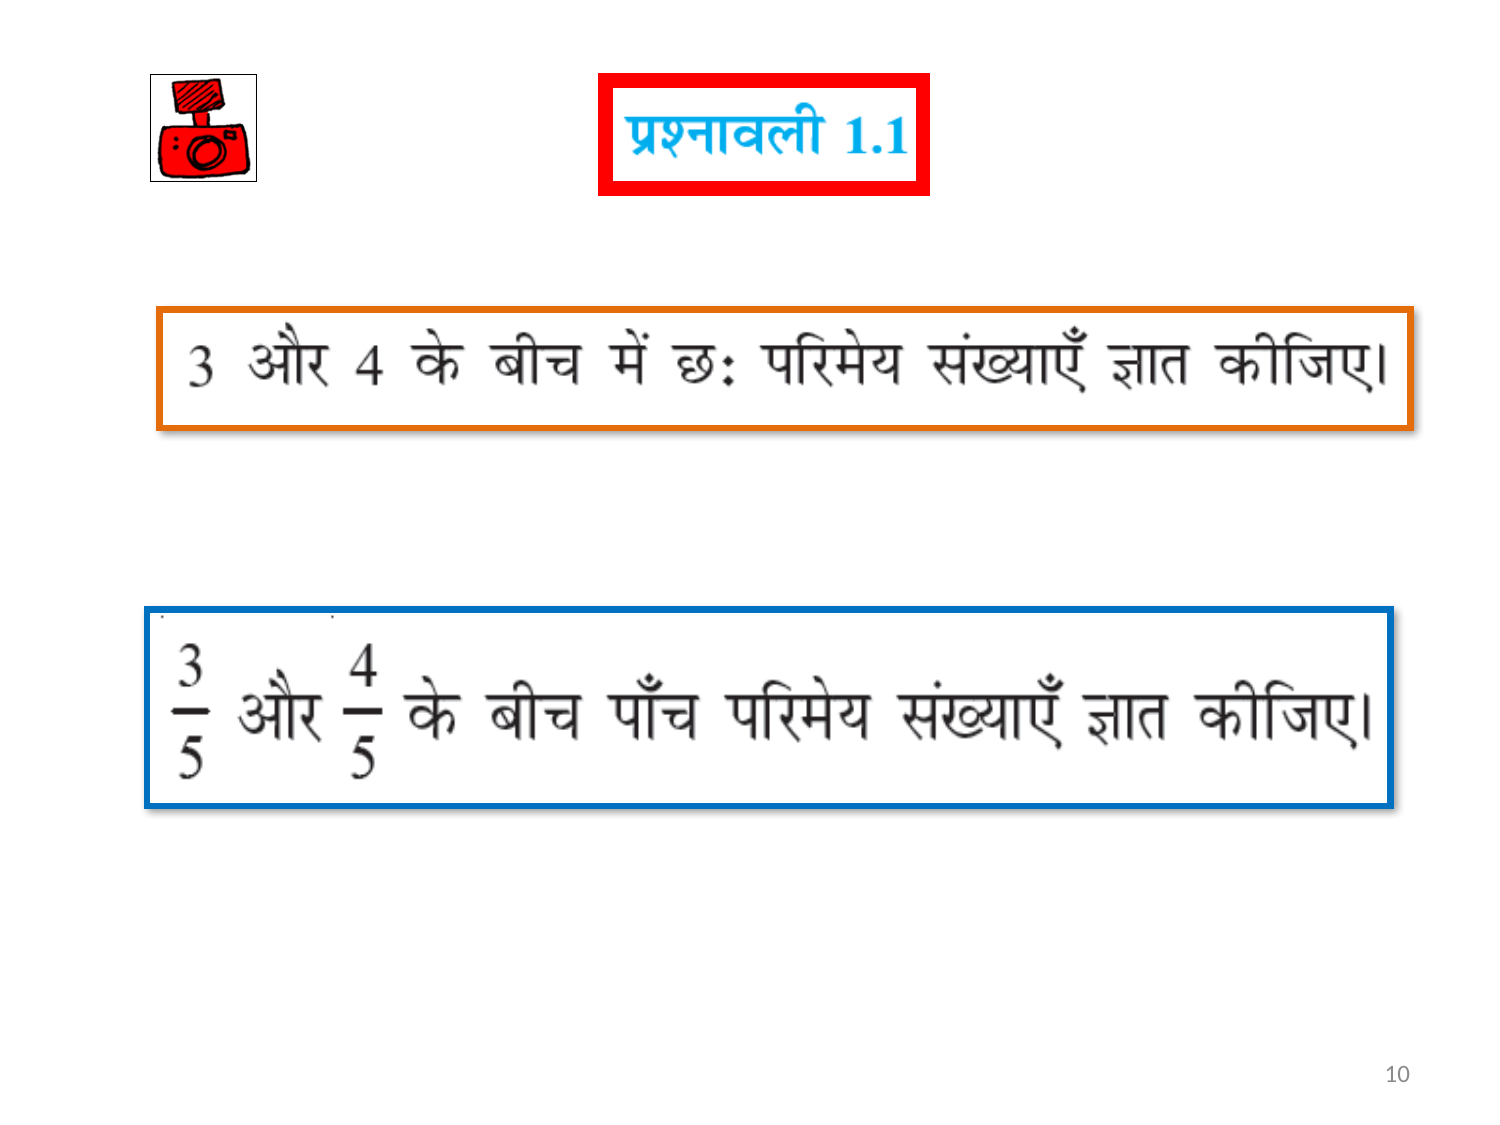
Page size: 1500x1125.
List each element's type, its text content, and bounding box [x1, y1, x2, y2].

picture [149, 74, 257, 182]
picture [162, 312, 1408, 426]
slide_number 10 [1074, 1042, 1425, 1103]
picture [612, 87, 916, 182]
picture [149, 612, 1388, 804]
